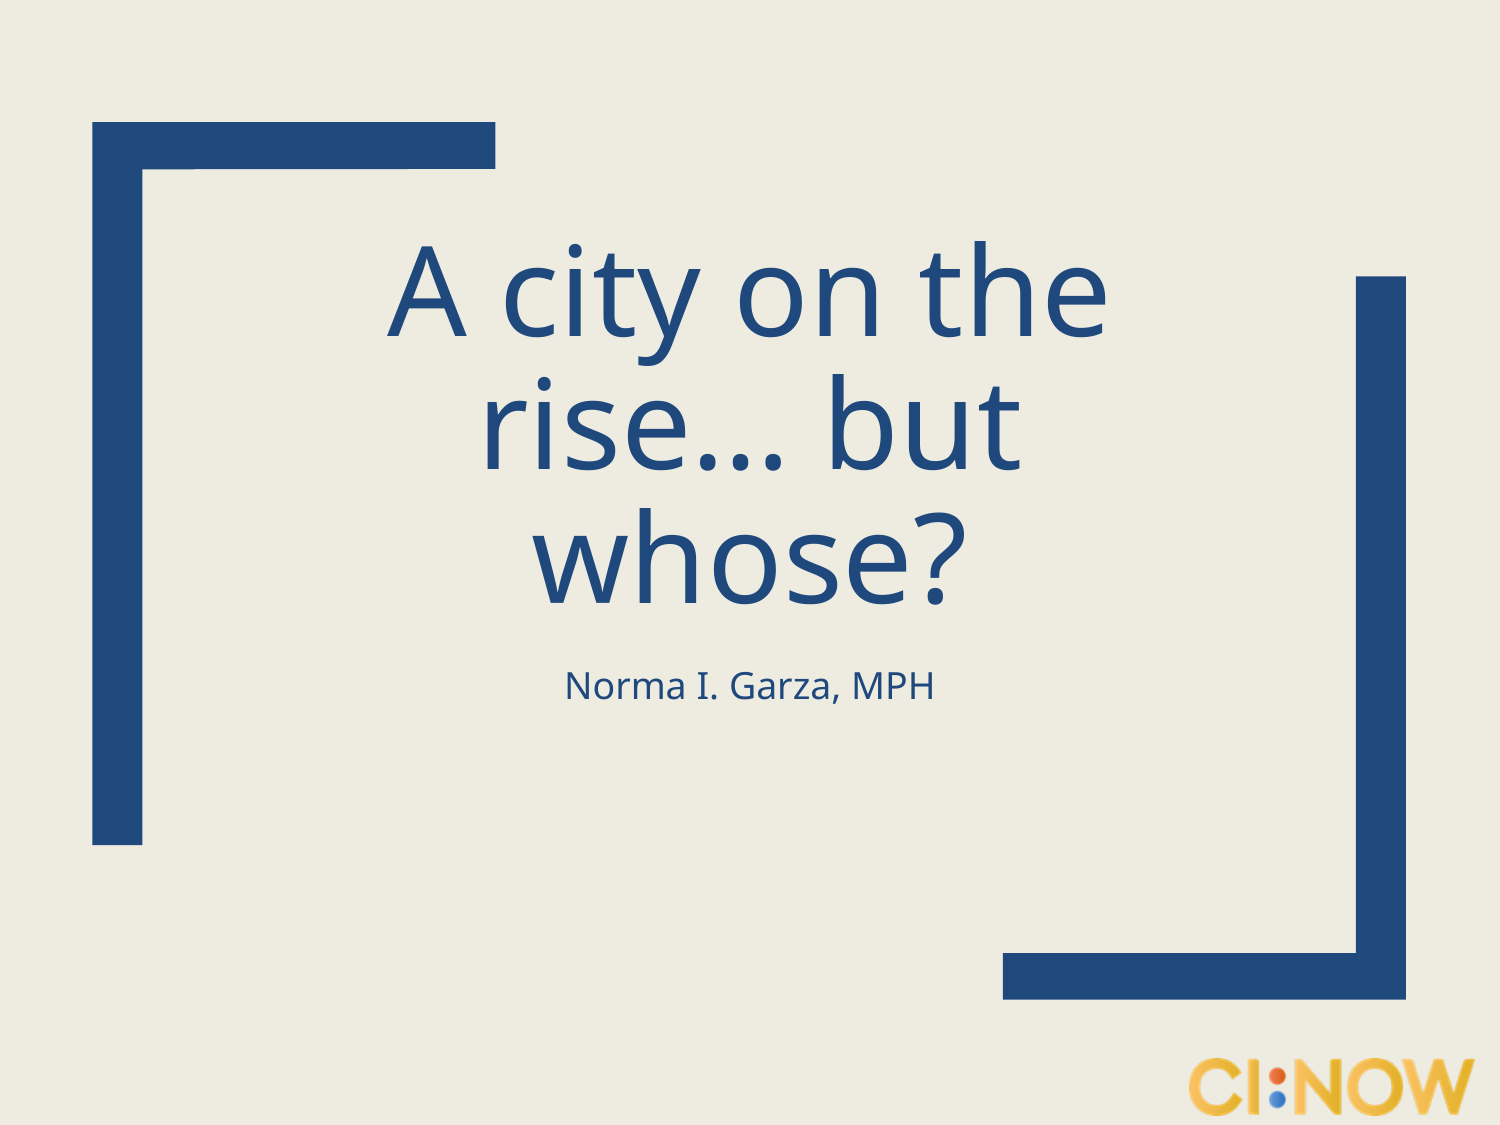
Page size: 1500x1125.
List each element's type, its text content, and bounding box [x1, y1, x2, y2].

title A city on the rise… but whose? [235, 293, 1265, 638]
picture [1189, 1058, 1475, 1116]
subtitle Norma I. Garza, MPH [329, 649, 1171, 828]
